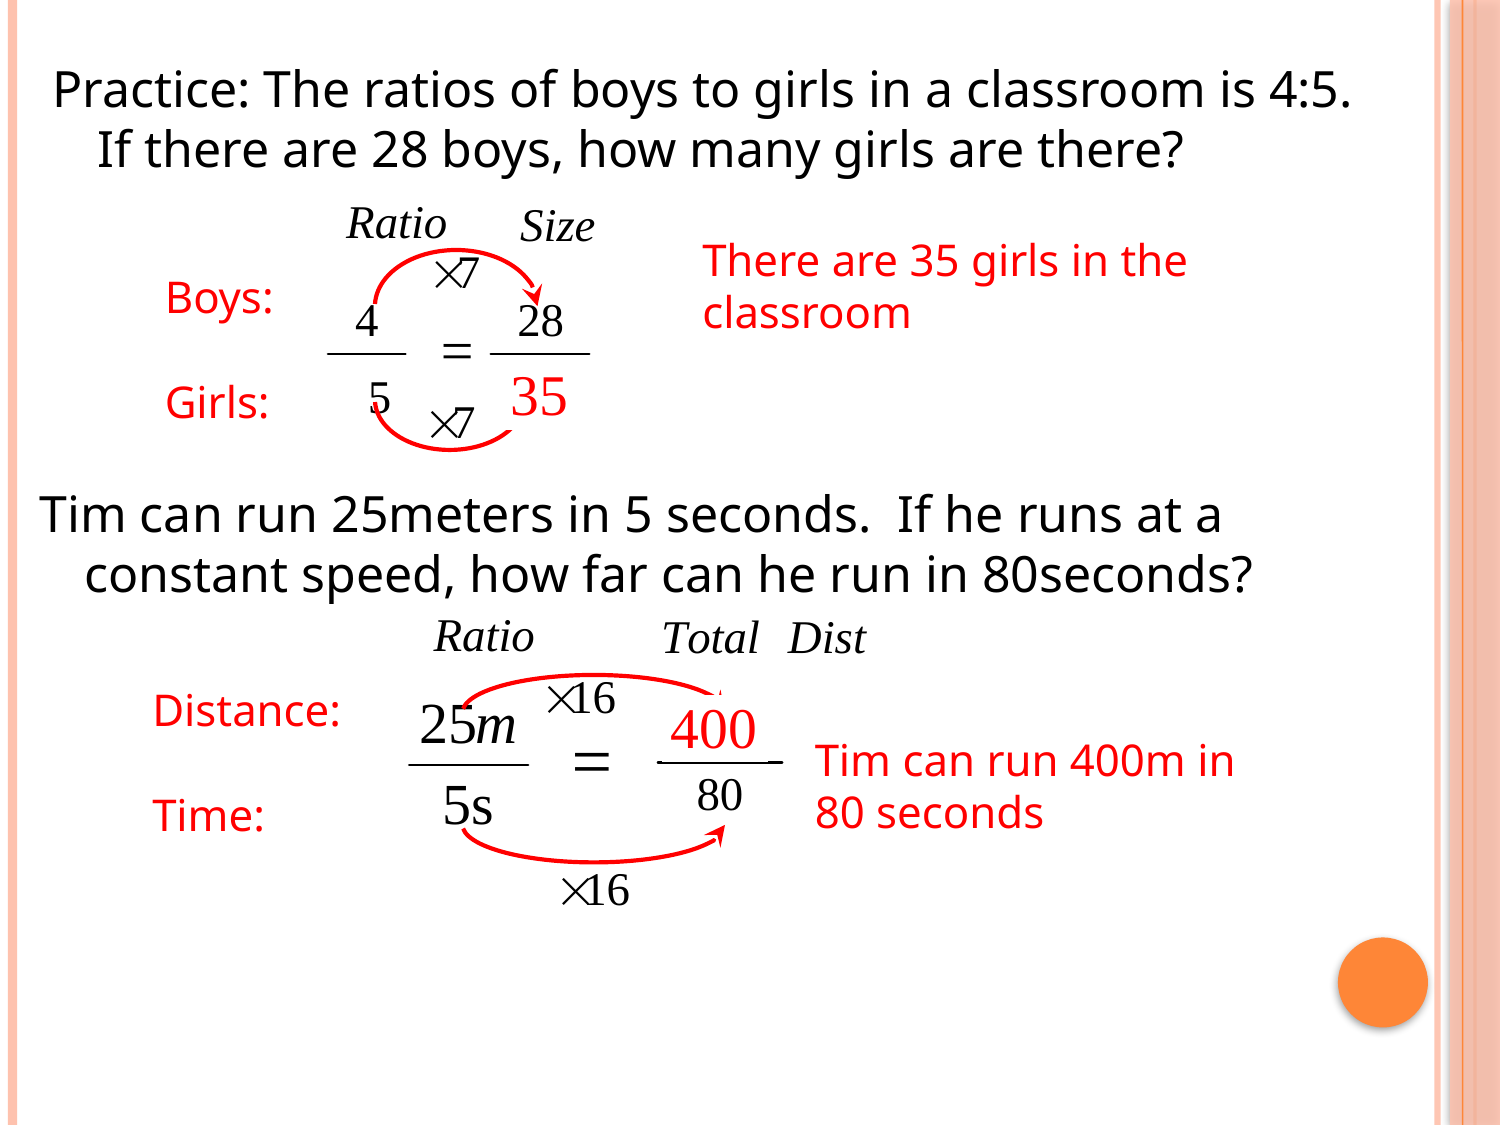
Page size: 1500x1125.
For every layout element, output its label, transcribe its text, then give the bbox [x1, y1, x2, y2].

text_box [649, 699, 792, 822]
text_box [536, 669, 624, 726]
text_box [424, 611, 543, 664]
text_box [394, 423, 413, 445]
text_box [378, 260, 418, 288]
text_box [361, 373, 399, 426]
text_box [487, 824, 725, 862]
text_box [399, 686, 613, 838]
text_box [629, 675, 707, 713]
text_box [493, 254, 534, 288]
text_box Boys: Girls: [149, 262, 313, 435]
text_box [482, 290, 601, 413]
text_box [551, 861, 638, 918]
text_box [511, 197, 603, 254]
text_box Tim can run 400m in 80 seconds [799, 724, 1400, 845]
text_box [419, 399, 484, 452]
list Practice: The ratios of boys to girls in a classroom is 4:5. If there are 28 boys, how many girls are there? [37, 50, 1400, 213]
text_box Tim can run 25meters in 5 seconds. If he runs at a constant speed, how far can he run in 80seconds? [24, 474, 1388, 638]
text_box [336, 199, 456, 252]
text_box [655, 610, 876, 666]
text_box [502, 361, 576, 431]
text_box [490, 423, 501, 444]
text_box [661, 694, 769, 763]
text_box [319, 290, 473, 413]
text_box Distance: Time: [137, 675, 400, 848]
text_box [424, 248, 488, 301]
text_box [503, 678, 531, 684]
text_box There are 35 girls in the classroom [687, 224, 1288, 345]
